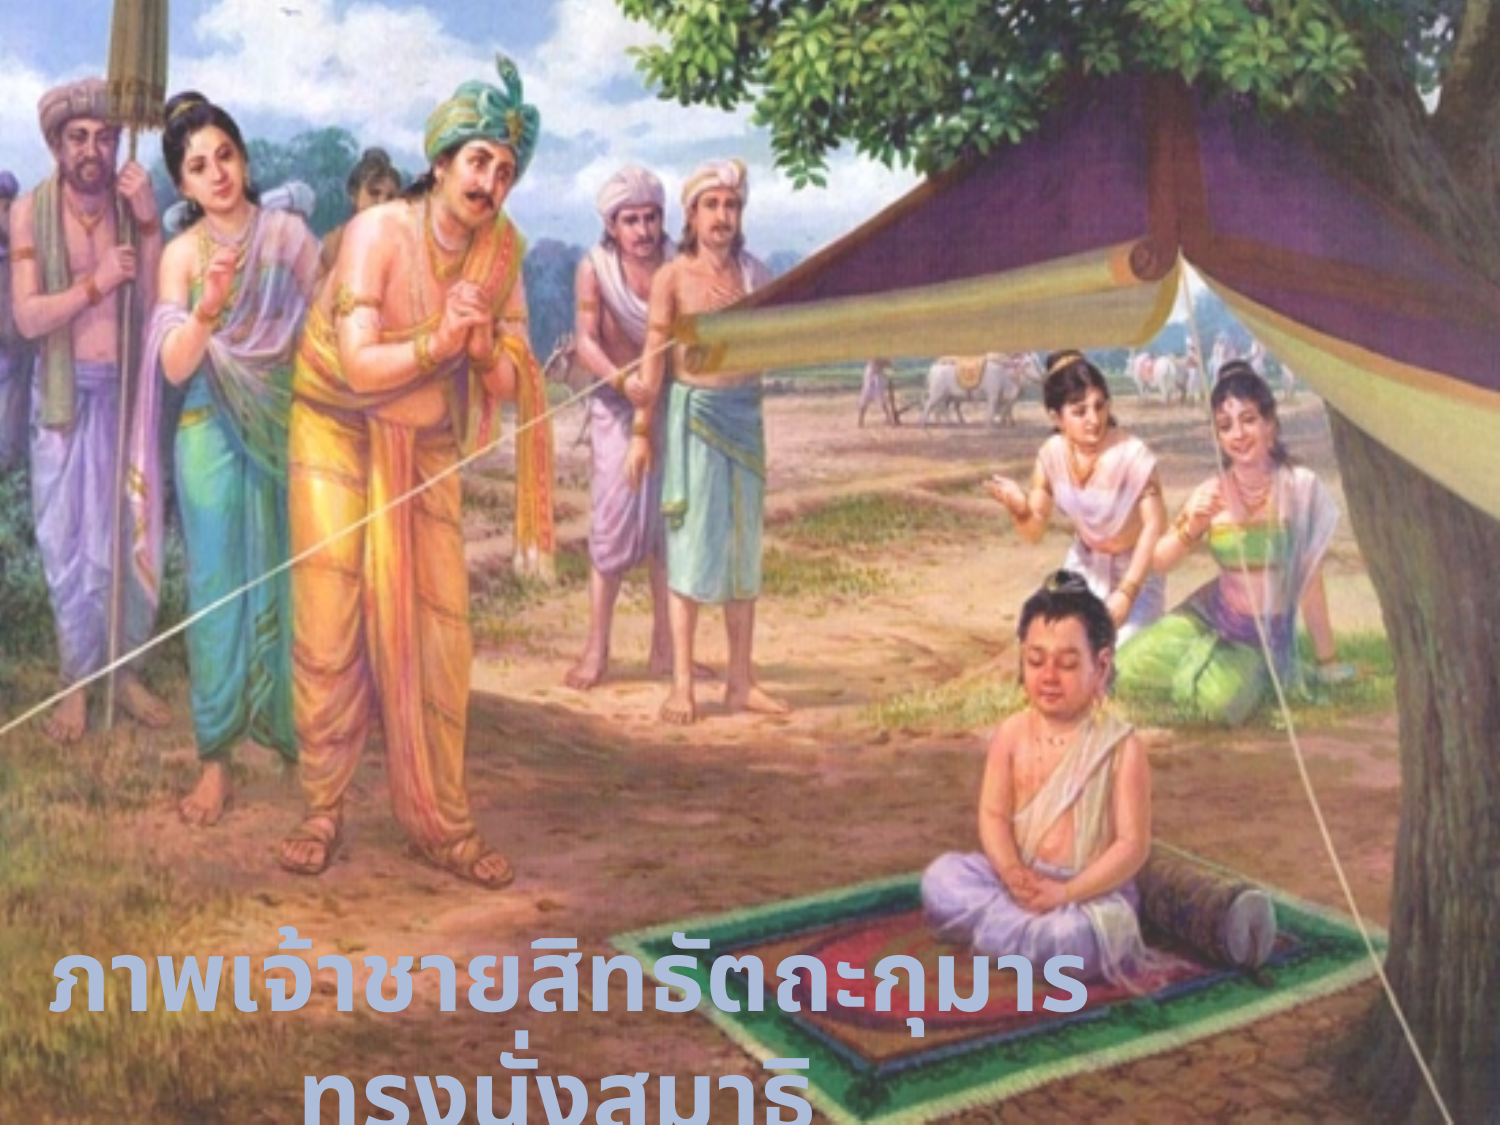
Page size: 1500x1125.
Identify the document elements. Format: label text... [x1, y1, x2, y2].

title ภาพเจ้าชายสิทธัตถะกุมารทรงนั่งสมาธิ [0, 937, 1140, 1125]
